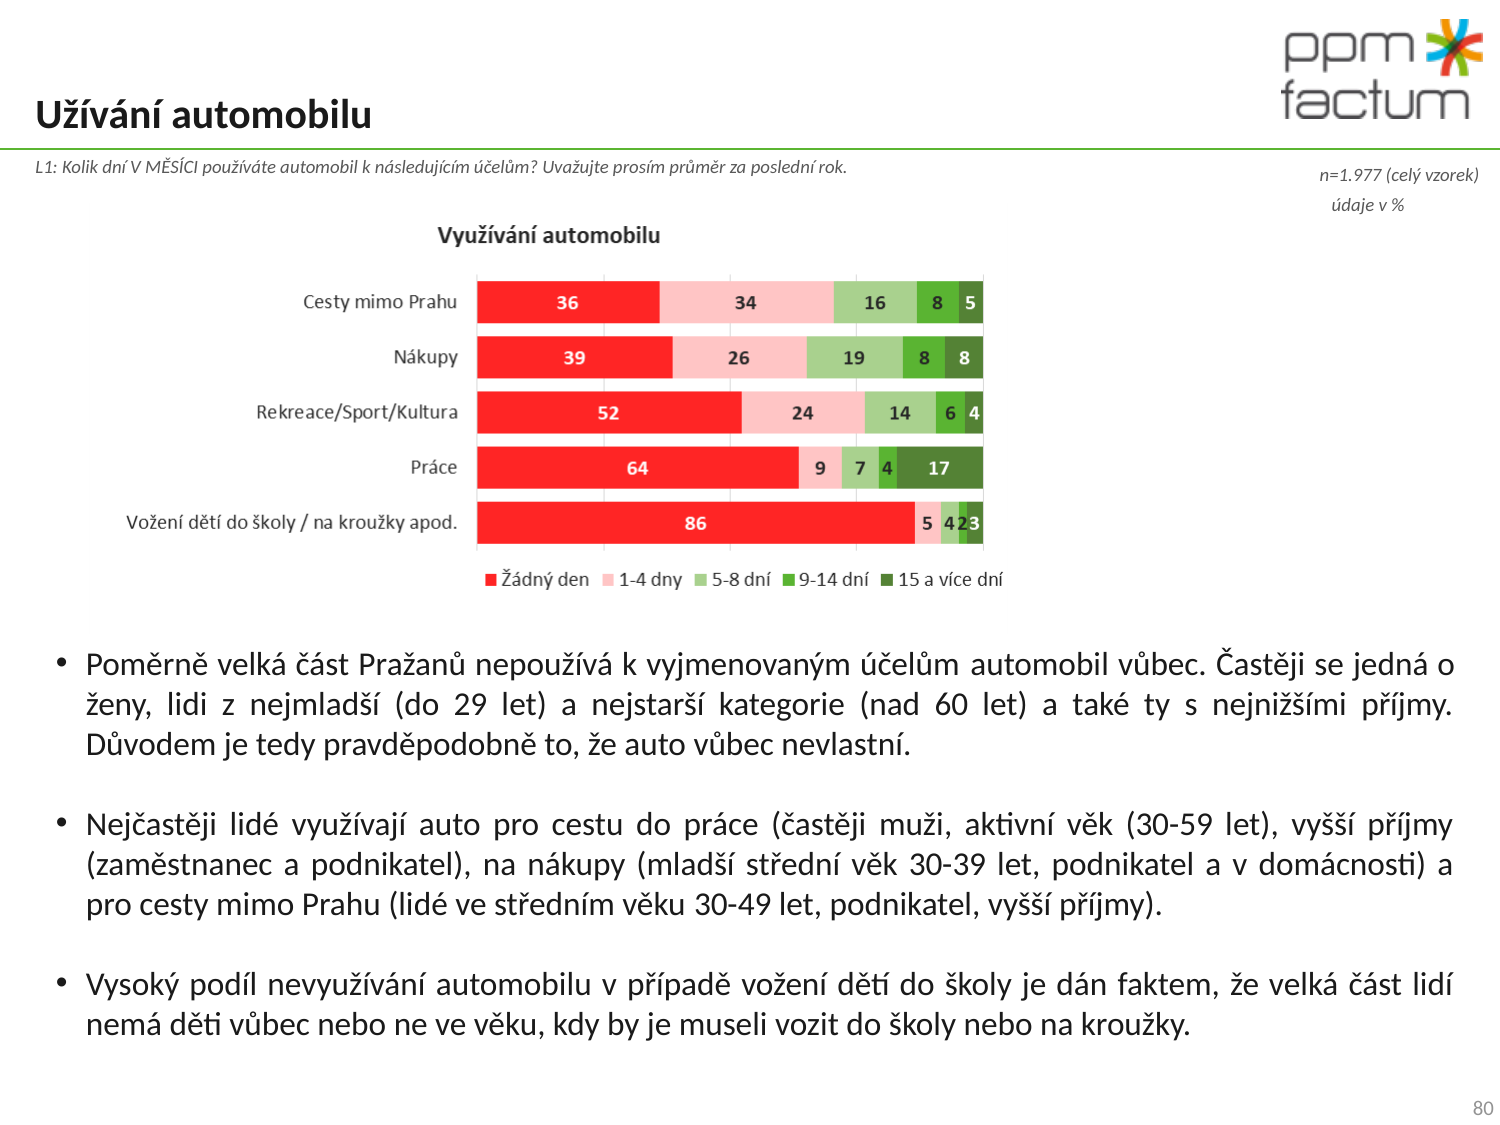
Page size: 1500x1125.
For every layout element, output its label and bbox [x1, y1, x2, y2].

list [29, 154, 1116, 178]
slide_number [1471, 1094, 1494, 1120]
title [29, 19, 1270, 138]
text_box [1116, 154, 1494, 223]
picture [1281, 19, 1483, 119]
text_box [41, 635, 1471, 1120]
picture [88, 203, 1009, 634]
